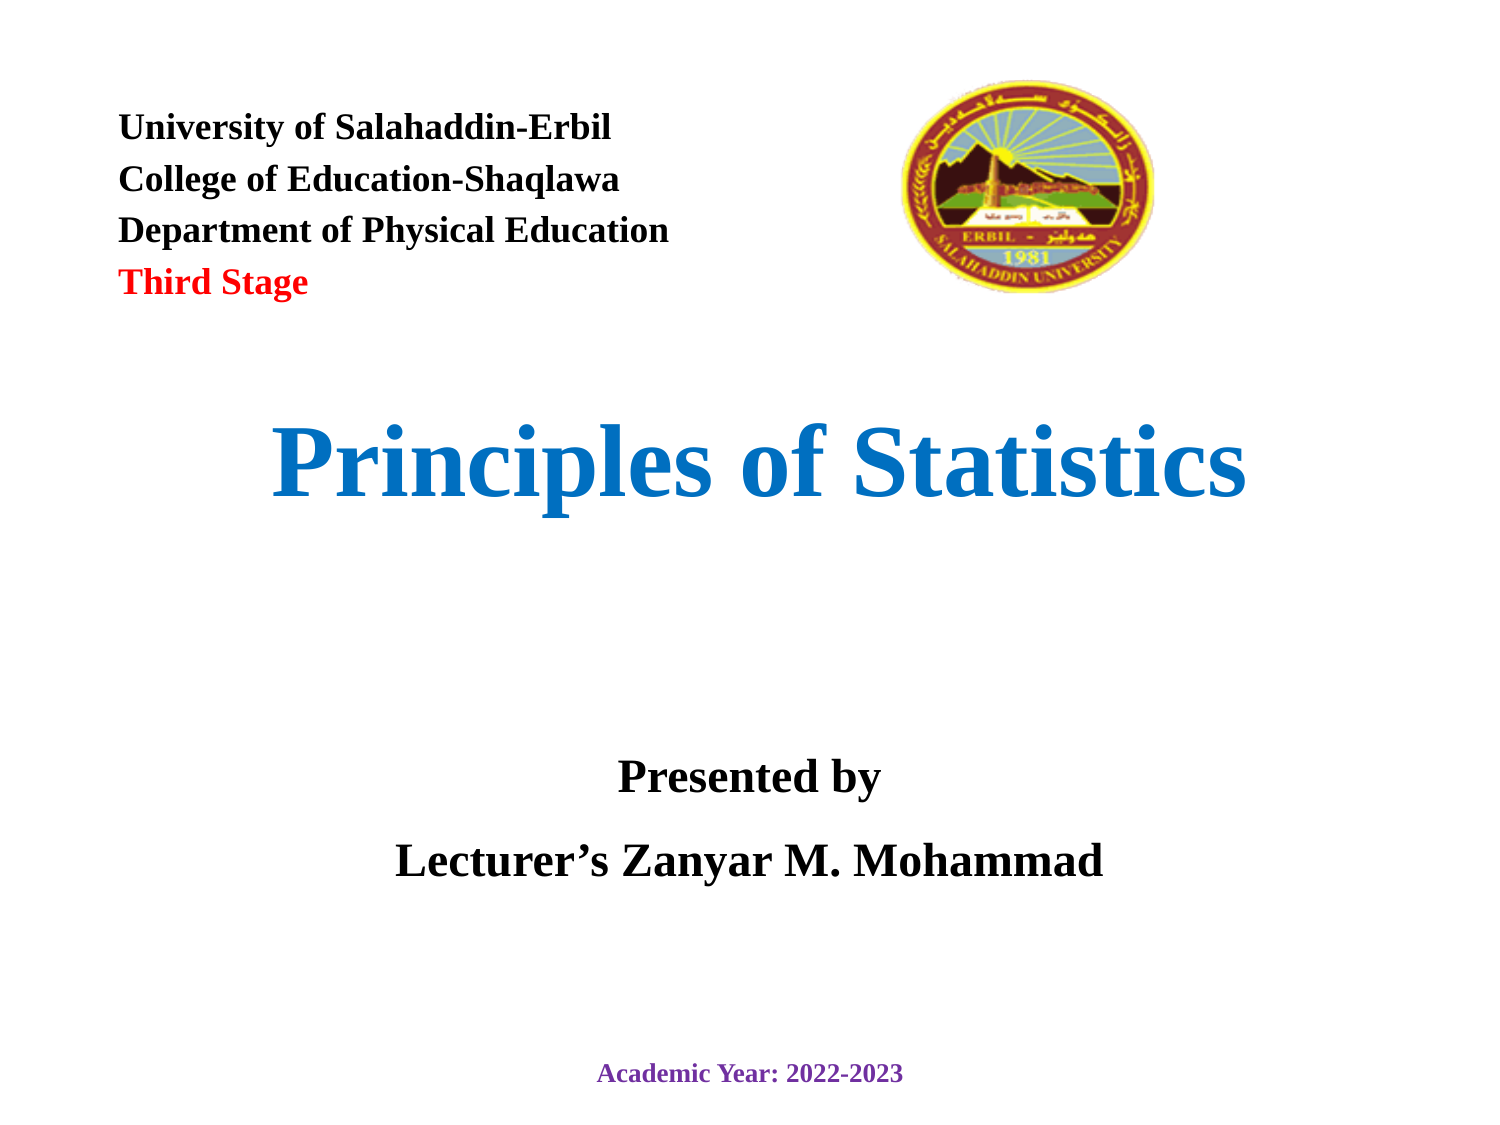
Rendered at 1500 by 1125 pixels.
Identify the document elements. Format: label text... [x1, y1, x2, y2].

title University of Salahaddin-Erbil College of Education-Shaqlawa Department of Physical Education Third Stage [103, 59, 1397, 331]
list Principles of Statistics Presented by Lecturer’s Zanyar M. Mohammad Academic Year: 2022-2023 [103, 360, 1397, 1096]
picture [899, 76, 1157, 302]
